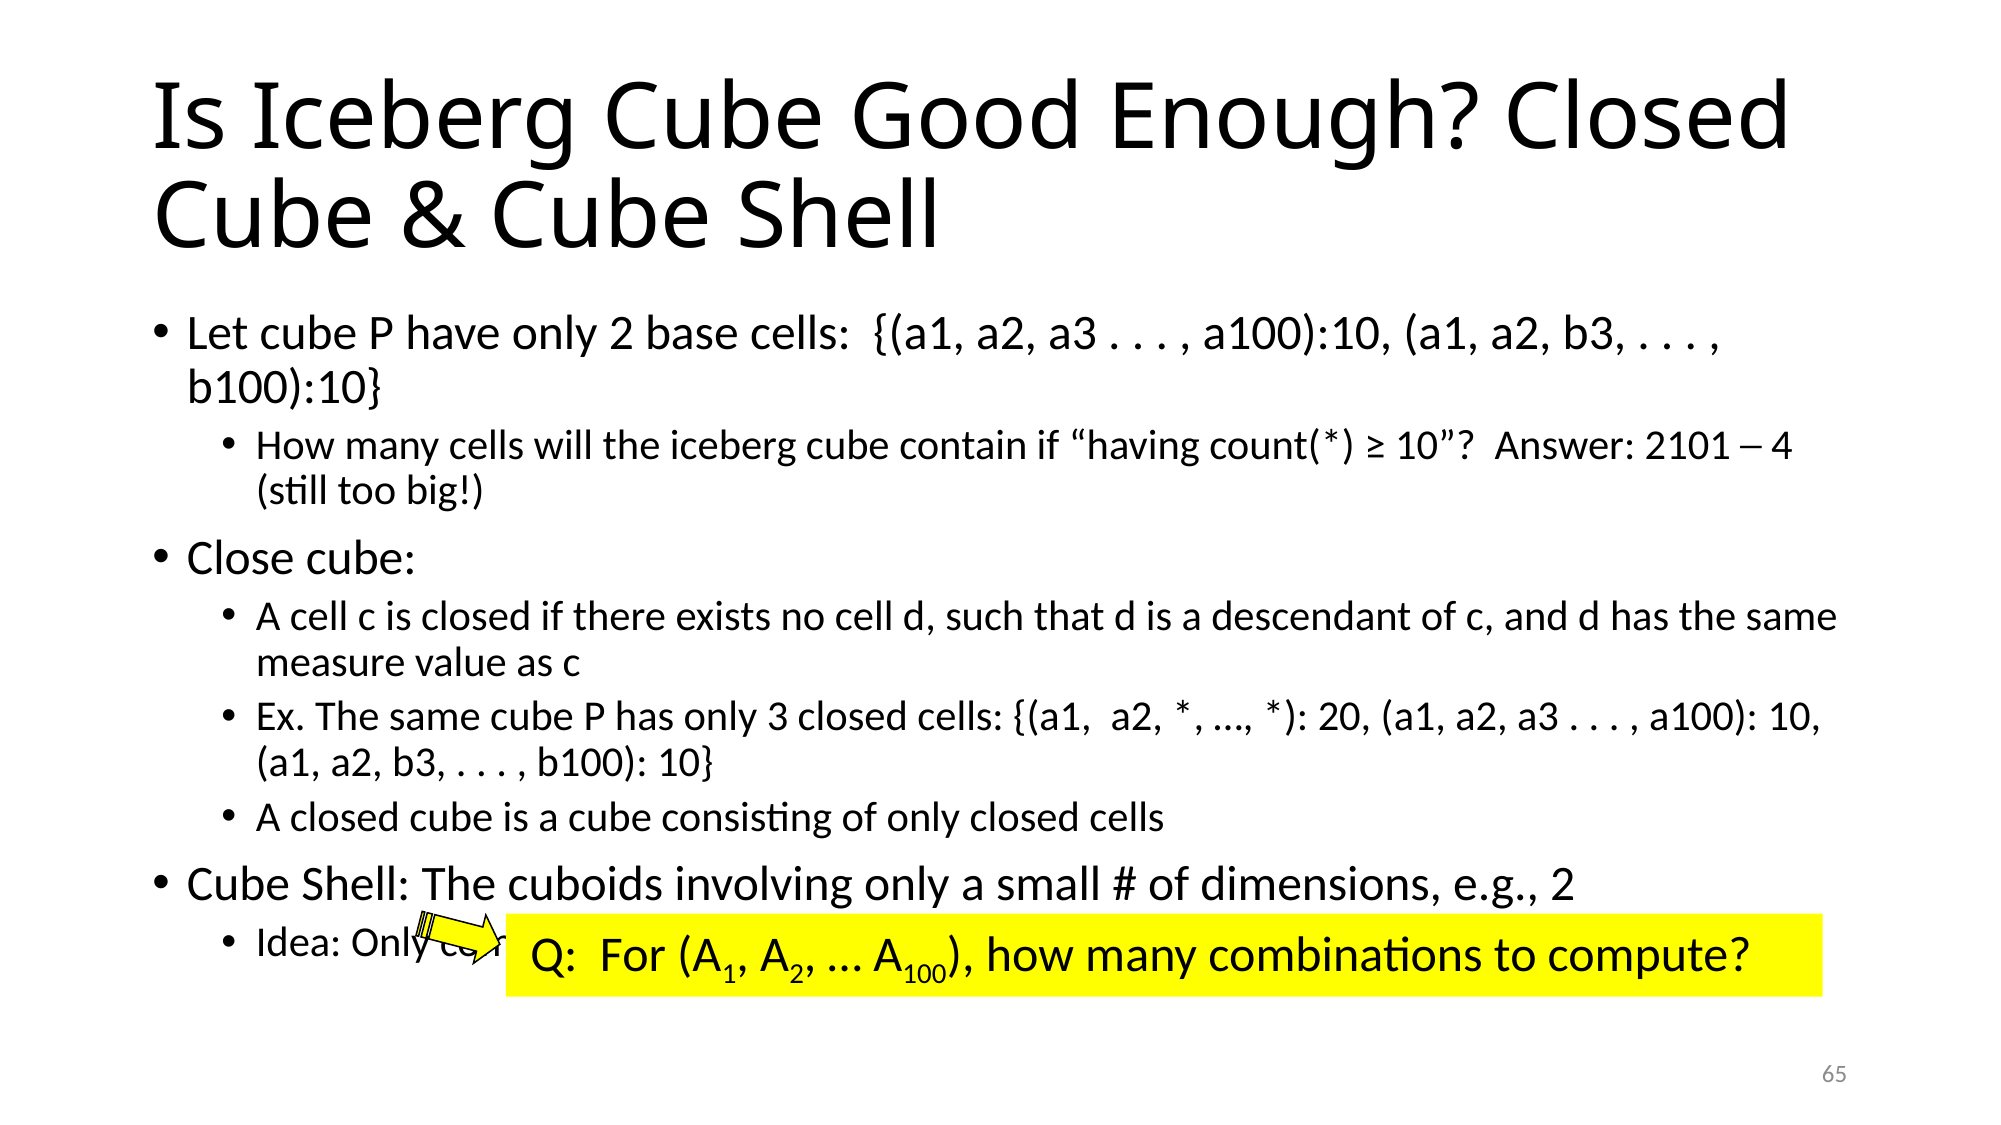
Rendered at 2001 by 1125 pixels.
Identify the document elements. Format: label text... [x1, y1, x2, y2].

text_box [421, 912, 433, 939]
text_box Q: For (A1, A2, … A100), how many combinations to compute? [505, 913, 1823, 997]
slide_number 65 [1412, 1042, 1863, 1103]
title Is Iceberg Cube Good Enough? Closed Cube & Cube Shell [137, 59, 1863, 278]
text_box [415, 911, 425, 937]
text_box [428, 914, 500, 964]
list Let cube P have only 2 base cells: {(a1, a2, a3 . . . , a100):10, (a1, a2, b3, . . . , b100):10} How many cells will the iceberg cube contain if “having count(*) ≥ 10”? Answer: 2101 ─ 4 (still too big!) Close cube: A cell c is closed if there exists no cell d, such that d is a descendant of c, and d has the same measure value as c Ex. The same cube P has only 3 closed cells: {(a1, a2, *, …, *): 20, (a1, a2, a3 . . . , a100): 10, (a1, a2, b3, . . . , b100): 10} A closed cube is a cube consisting of only closed cells Cube Shell: The cuboids involving only a small # of dimensions, e.g., 2 Idea: Only compute cube shells, other dimension combinations can be computed on the fly [137, 299, 1863, 1014]
